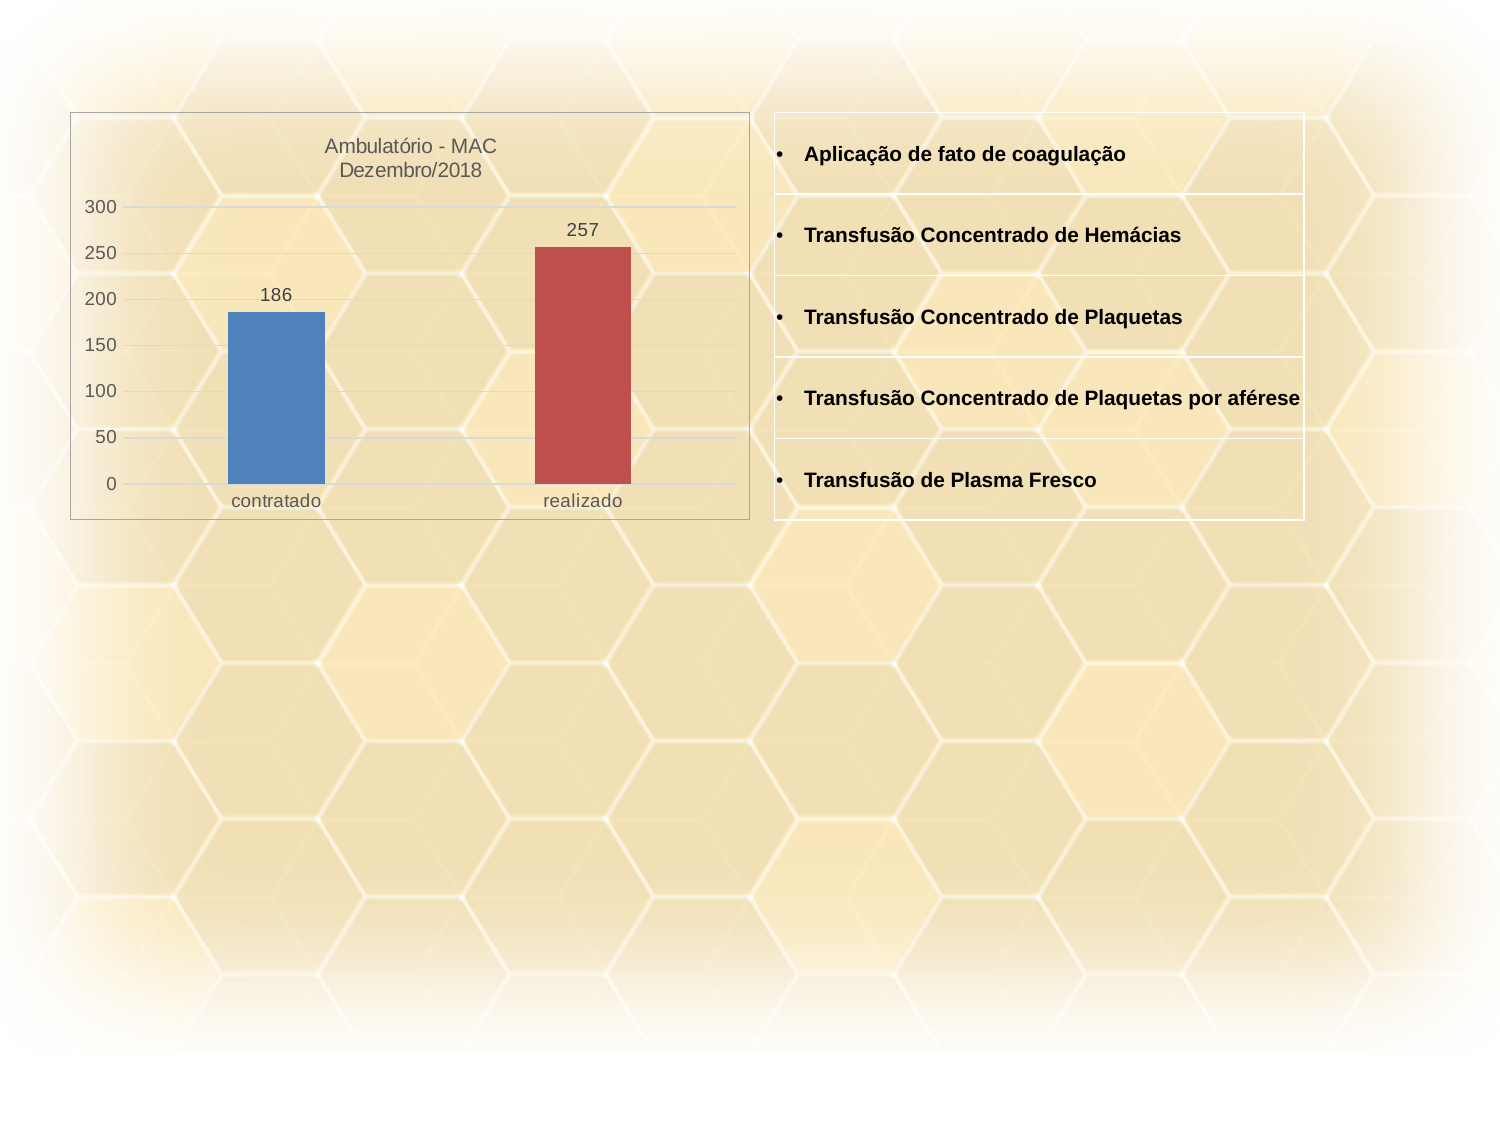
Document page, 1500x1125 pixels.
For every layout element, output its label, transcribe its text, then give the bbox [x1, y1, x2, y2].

table_cell Transfusão Concentrado de Hemácias [775, 195, 1303, 275]
table_header Aplicação de fato de coagulação [775, 113, 1303, 193]
table_cell Transfusão Concentrado de Plaquetas por aférese [775, 358, 1303, 438]
picture [0, 0, 1500, 1125]
chart [70, 112, 751, 521]
table_cell Transfusão de Plasma Fresco [775, 439, 1303, 519]
table_cell Transfusão Concentrado de Plaquetas [775, 276, 1303, 356]
